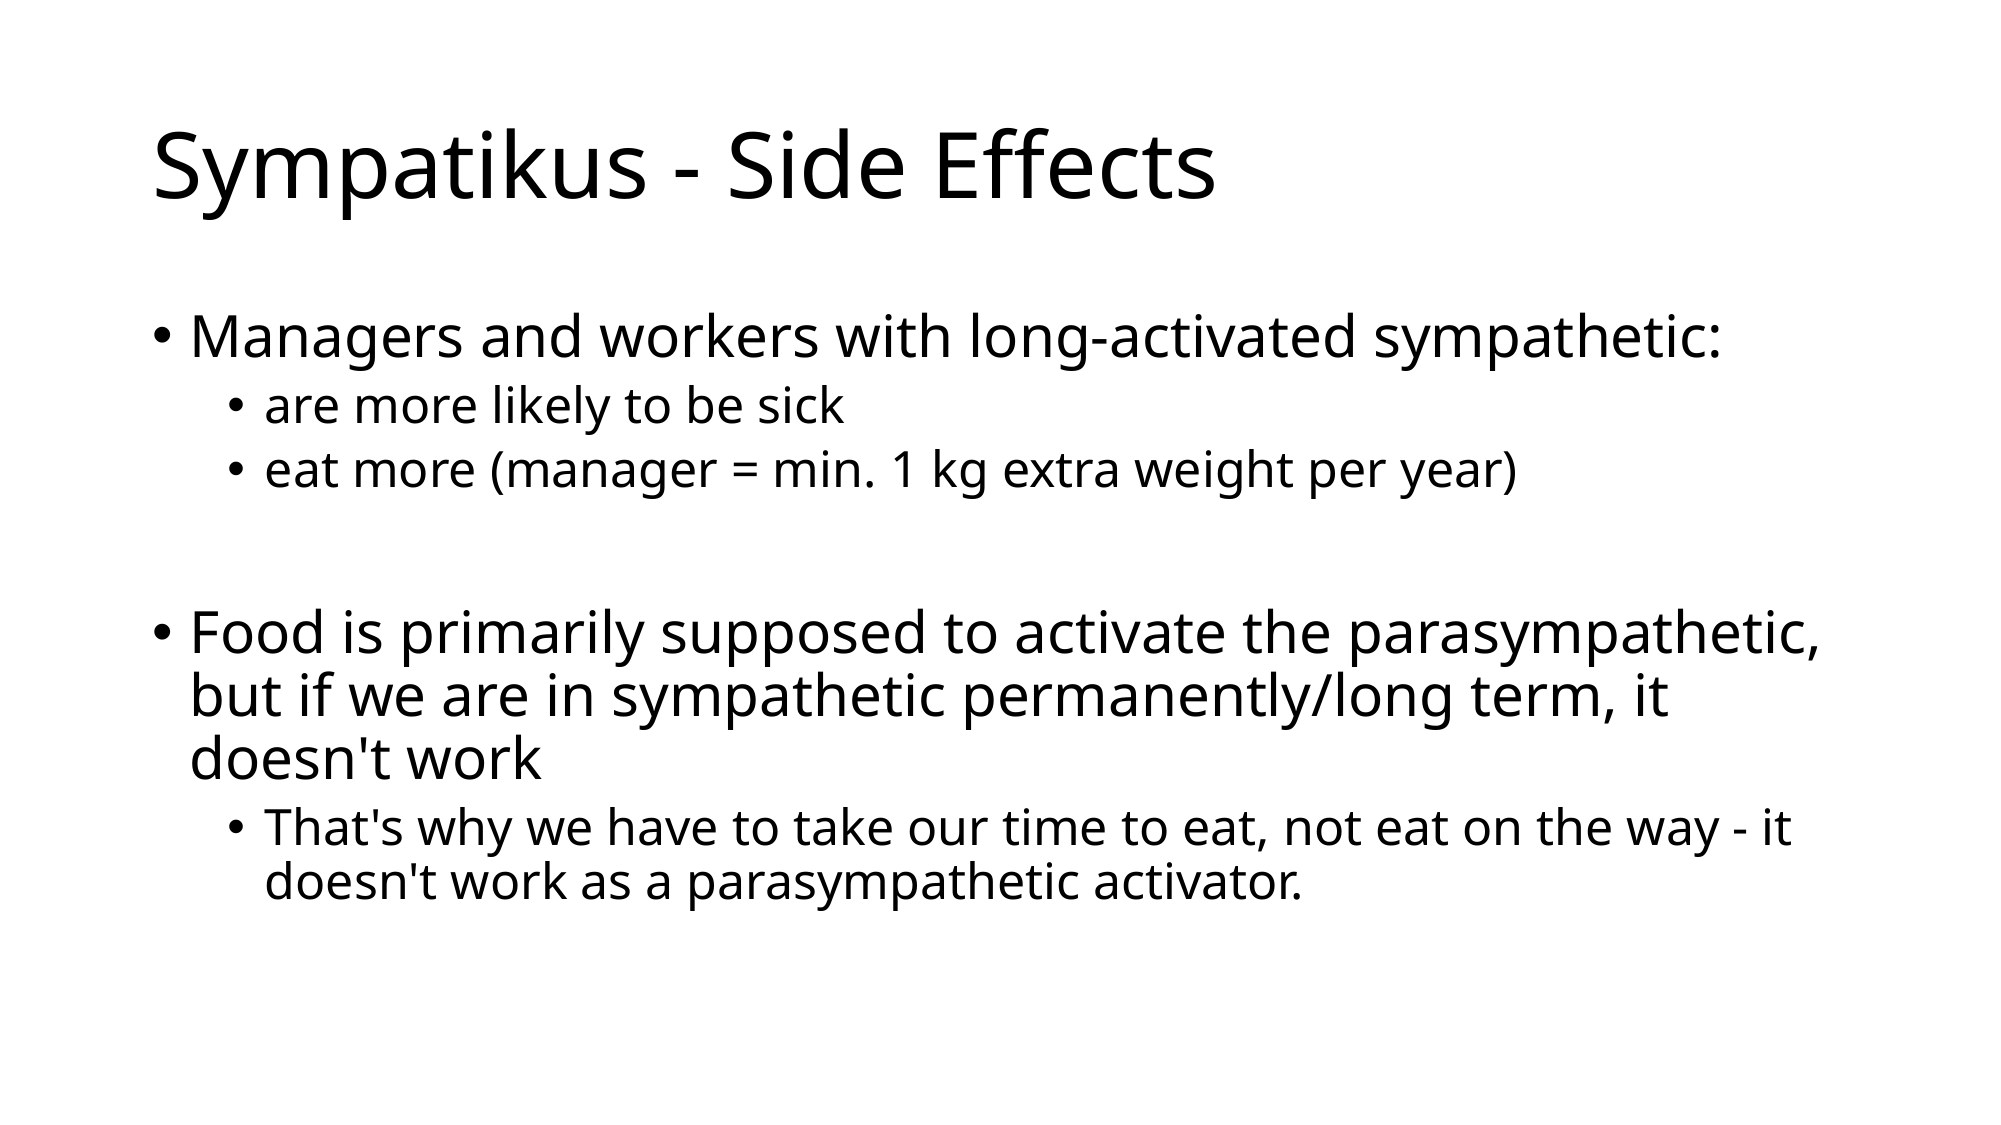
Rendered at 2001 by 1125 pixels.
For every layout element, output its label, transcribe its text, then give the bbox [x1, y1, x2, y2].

list Managers and workers with long-activated sympathetic: are more likely to be sick eat more (manager = min. 1 kg extra weight per year) Food is primarily supposed to activate the parasympathetic, but if we are in sympathetic permanently/long term, it doesn't work That's why we have to take our time to eat, not eat on the way - it doesn't work as a parasympathetic activator. [137, 299, 1863, 1014]
title Sympatikus - Side Effects [137, 59, 1863, 278]
